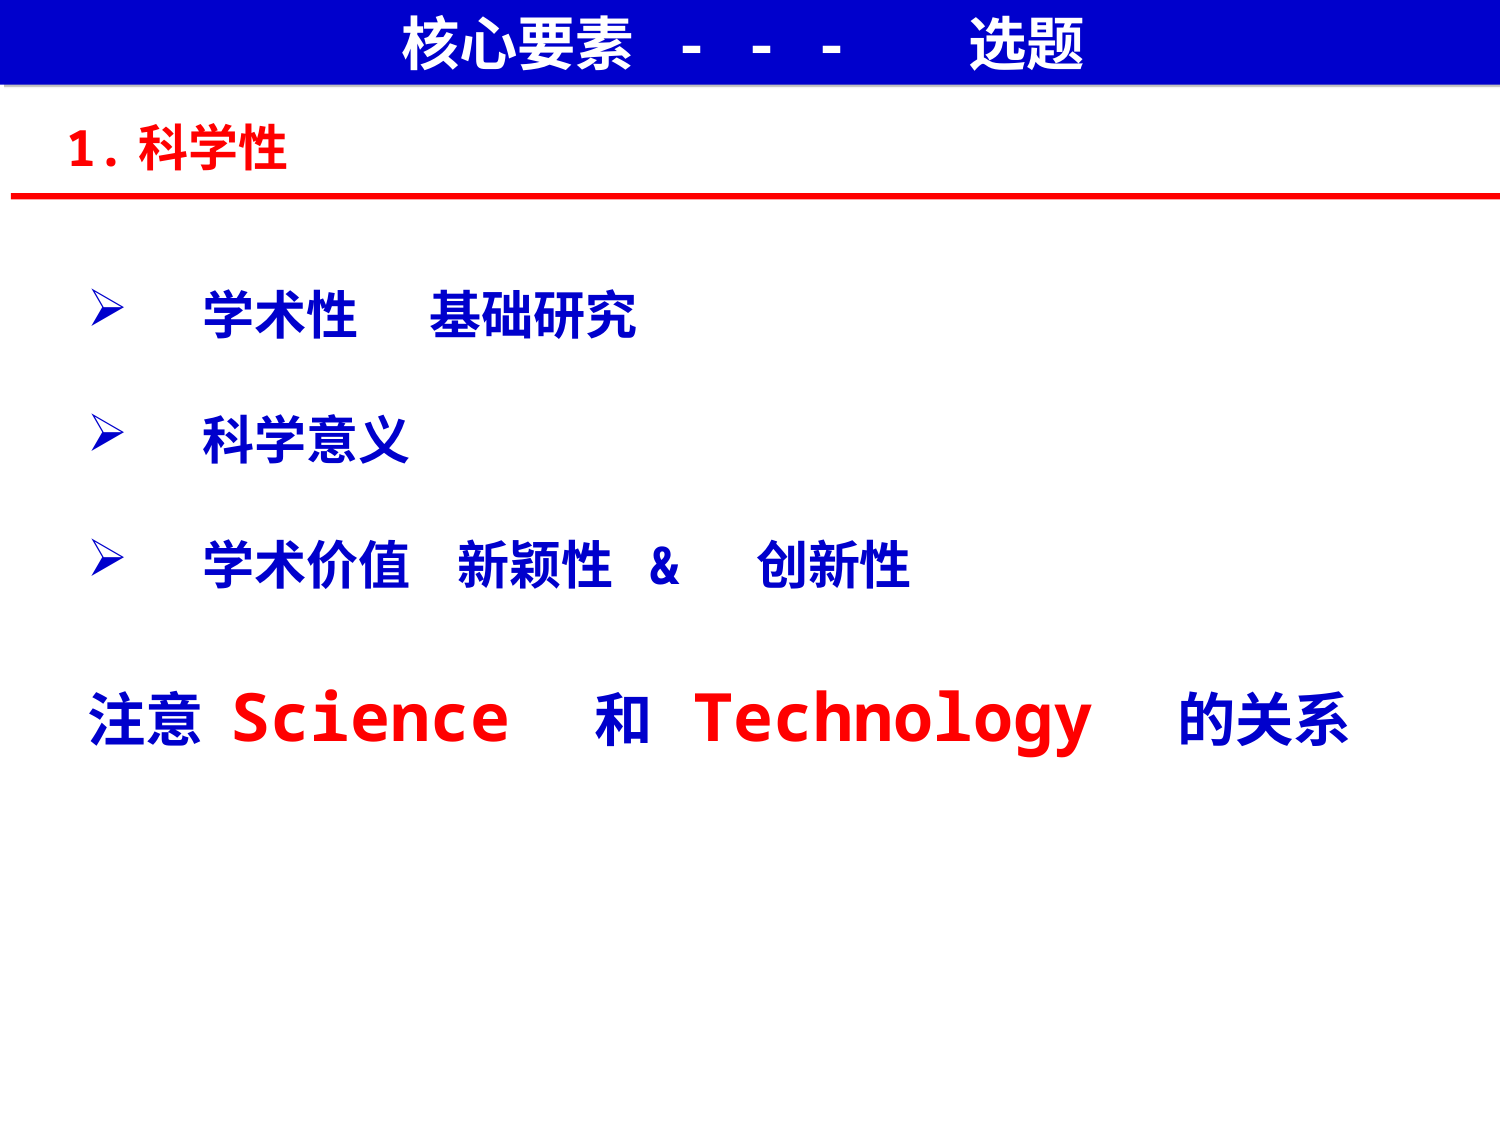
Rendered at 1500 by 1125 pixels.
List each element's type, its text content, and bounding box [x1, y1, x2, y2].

text_box 核心要素 - - - 选题 [0, 0, 1500, 85]
text_box 1.科学性 [52, 97, 1328, 185]
text_box 学术性 基础研究 科学意义 学术价值 新颖性 & 创新性 注意 Science 和 Technology 的关系 [72, 212, 1488, 763]
